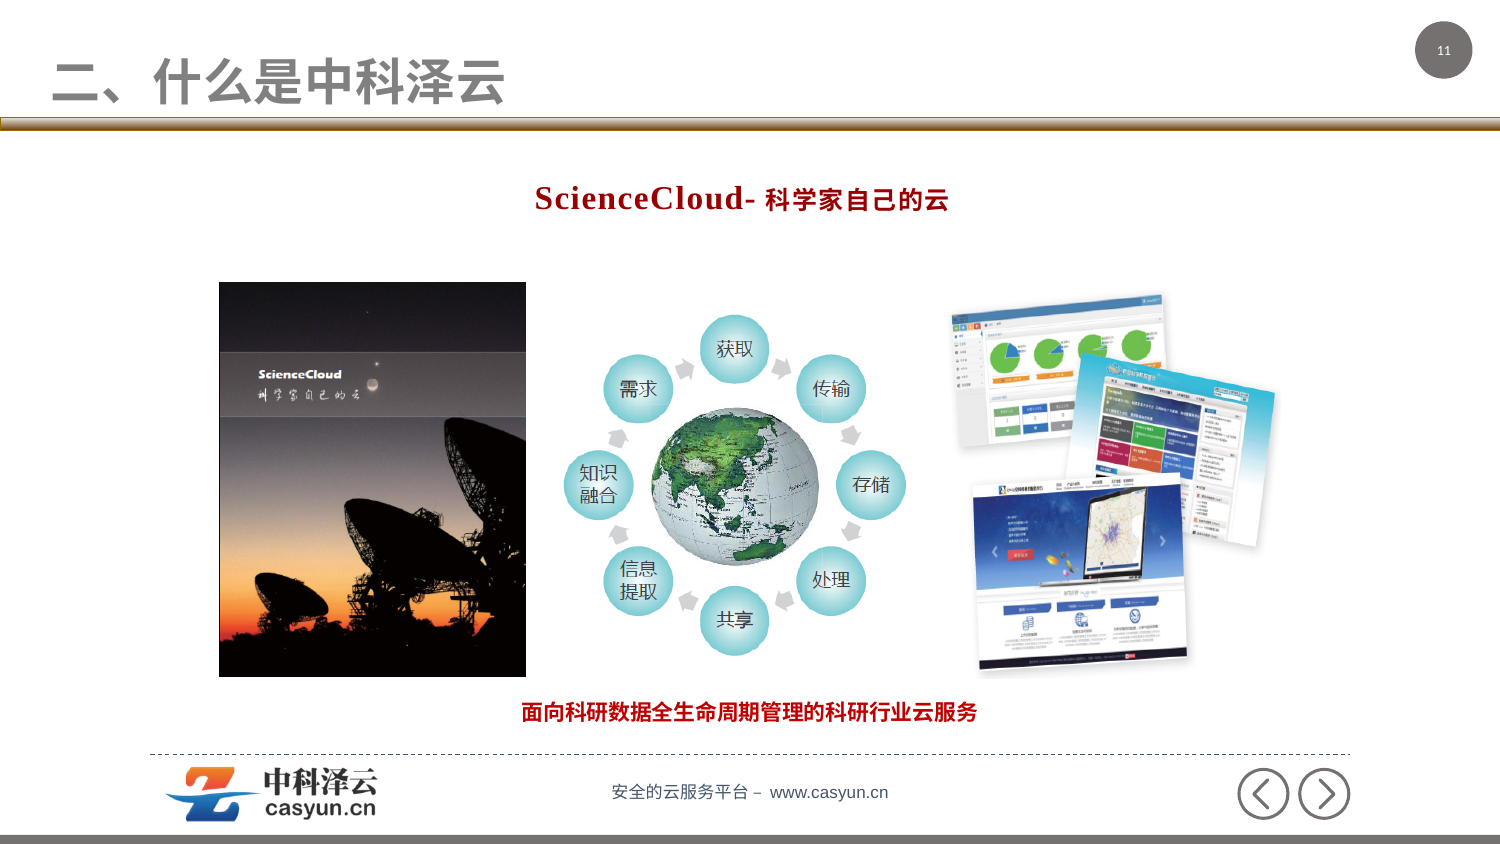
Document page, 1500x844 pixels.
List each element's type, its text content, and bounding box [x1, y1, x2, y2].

text_box ScienceCloud-科学家自己的云 [519, 168, 965, 224]
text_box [219, 280, 1281, 679]
picture [150, 752, 408, 833]
text_box [0, 117, 1500, 131]
text_box 面向科研数据全生命周期管理的科研行业云服务 [498, 691, 1002, 732]
text_box 二、什么是中科泽云 [36, 42, 929, 118]
